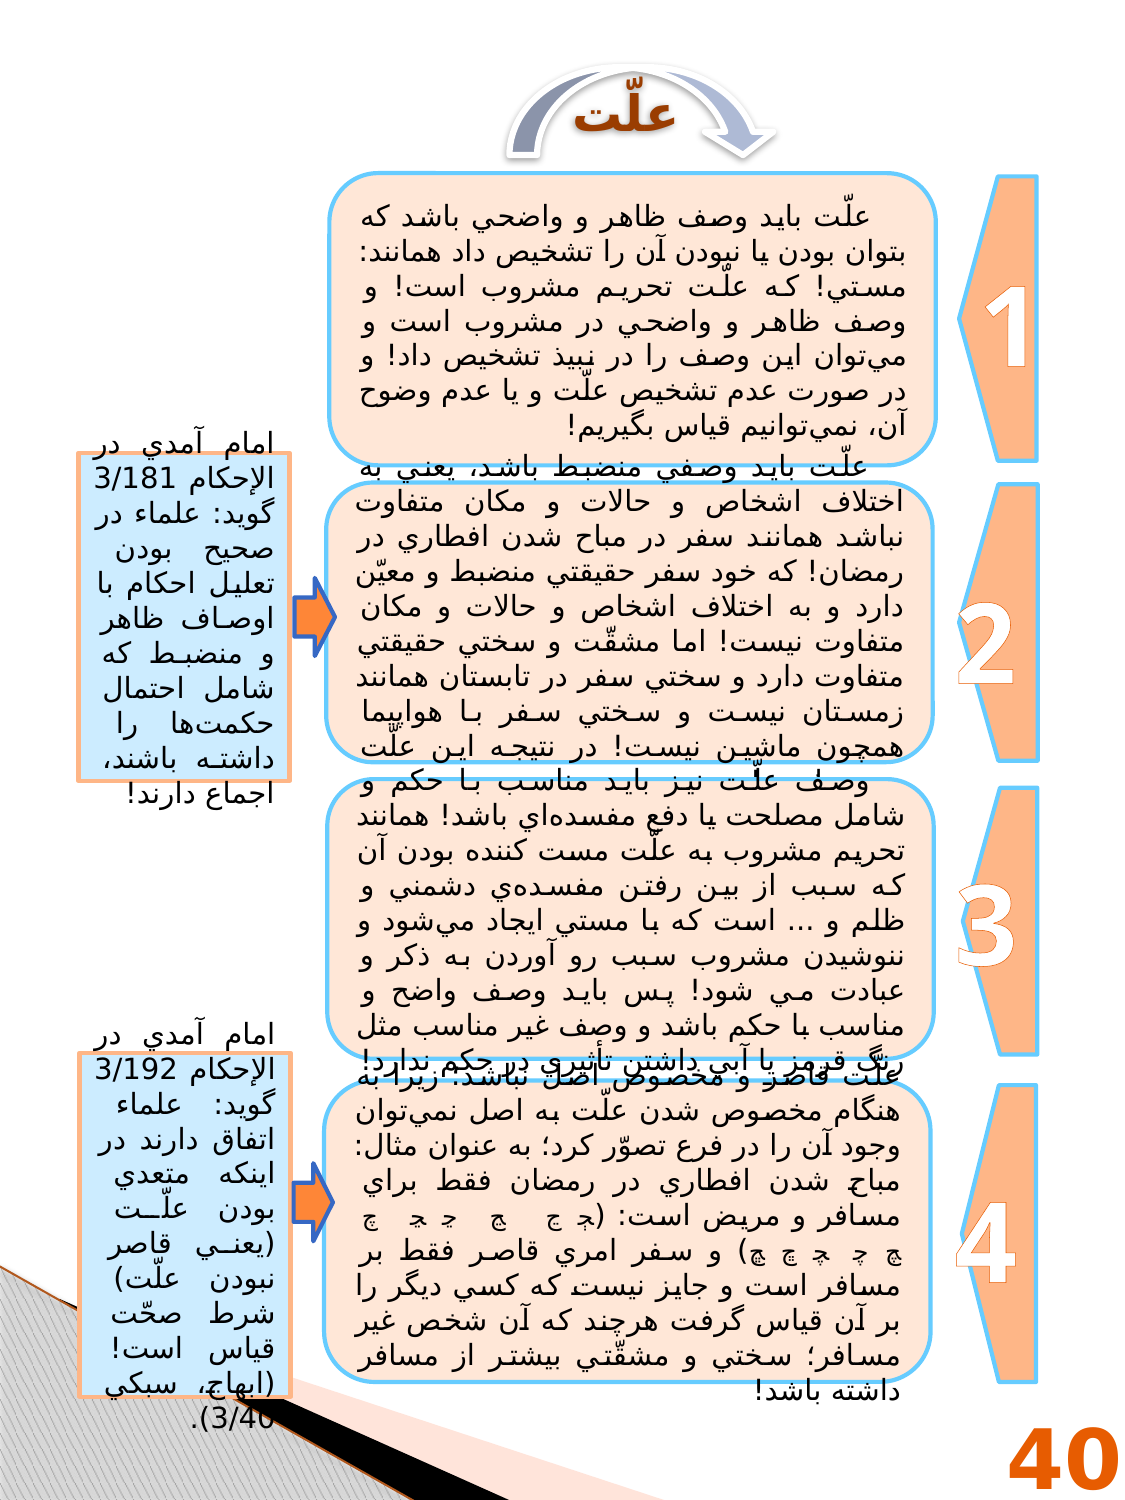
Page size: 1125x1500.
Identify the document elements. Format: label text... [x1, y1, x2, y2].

text_box علّت [506, 64, 777, 159]
text_box [957, 292, 964, 345]
text_box 4 [970, 1162, 1033, 1313]
text_box [973, 482, 1040, 763]
text_box [3, 1276, 77, 1320]
text_box 2 [968, 563, 1032, 714]
text_box [959, 1192, 970, 1275]
text_box [977, 1083, 1039, 1385]
text_box [291, 1161, 335, 1244]
text_box 40 [982, 1398, 1125, 1500]
text_box علّت قاصر و مخصوص اصل نباشد؛ زيرا به هنگام مخصوص شدن علّت به اصل نمي‌توان وجود آن را در فرع تصوّر كرد؛ به عنوان مثال: مباح شدن افطاري در رمضان فقط براي مسافر و مريض است: (ﭵ ﭶ ﭷ ﭸ ﭹ ﭺ ﭻ ﭼ ﭽ ﭾ ﭿ) و سفر امري قاصر فقط بر مسافر است و جايز نيست كه كسي ديگر را بر آن قياس گرفت هرچند كه آن شخص غير مسافر؛ سختي و مشقّتي بيشتر از مسافر داشته باشد! [321, 1078, 933, 1385]
text_box [978, 397, 1039, 463]
text_box [976, 174, 1039, 246]
text_box [981, 785, 1040, 1057]
text_box [215, 1399, 399, 1500]
text_box 1 [964, 246, 1058, 397]
text_box [957, 583, 968, 662]
text_box امام آمدي در الإحكام 3/192 گويد: علماء اتفاق دارند در اينكه متعدي بودن علّت (يعني قاصر نبودن علّت) شرط صحّت قياس است! (ابهاج، سبكي 3/40). [77, 1051, 293, 1399]
text_box علّت بايد وصفي منضبط باشد، يعني به اختلاف اشخاص و حالات و مكان متفاوت نباشد همانند سفر در مباح شدن افطاري در رمضان! كه خود سفر حقيقتي منضبط و معيّن دارد و به اختلاف اشخاص و حالات و مكان متفاوت نيست! اما مشقّت و سختي حقيقتي متفاوت دارد و سختي سفر در تابستان همانند زمستان نيست و سختي سفر با هواپيما همچون ماشين نيست! در نتيجه اين علّت مردود است! [324, 480, 935, 765]
text_box 3 [970, 845, 1033, 996]
text_box امام آمدي در الإحكام 3/181 گويد: علماء در صحيح بودن تعليل احكام با اوصاف ظاهر و منضبط كه شامل احتمال حكمت‌ها را داشته باشند، اجماع دارند! [76, 451, 292, 783]
text_box [960, 887, 970, 955]
text_box علّت بايد وصف ظاهر و واضحي باشد كه بتوان بودن يا نبودن آن را تشخيص داد همانند: مستي! كه علّت تحريم مشروب است! و وصف ظاهر و واضحي در مشروب است و مي‌توان اين وصف را در نبيذ تشخيص داد! و در صورت عدم تشخيص علّت و يا عدم وضوح آن، نمي‌توانيم قياس بگيريم! [327, 170, 938, 468]
text_box [292, 575, 337, 659]
text_box وصف علّت نيز بايد مناسب با حكم و شامل مصلحت يا دفع مفسده‌اي باشد! همانند تحريم مشروب به علّت مست كننده بودن آن كه سبب از بين رفتن مفسده‌ي دشمني و ظلم و ... است كه با مستي ايجاد مي‌شود و ننوشيدن مشروب سبب رو آوردن به ذكر و عبادت مي شود! پس بايد وصف واضح و مناسب با حكم باشد و وصف غير مناسب مثل رنگ قرمز يا آبي داشتن تأثيري در حكم ندارد! [325, 777, 936, 1061]
